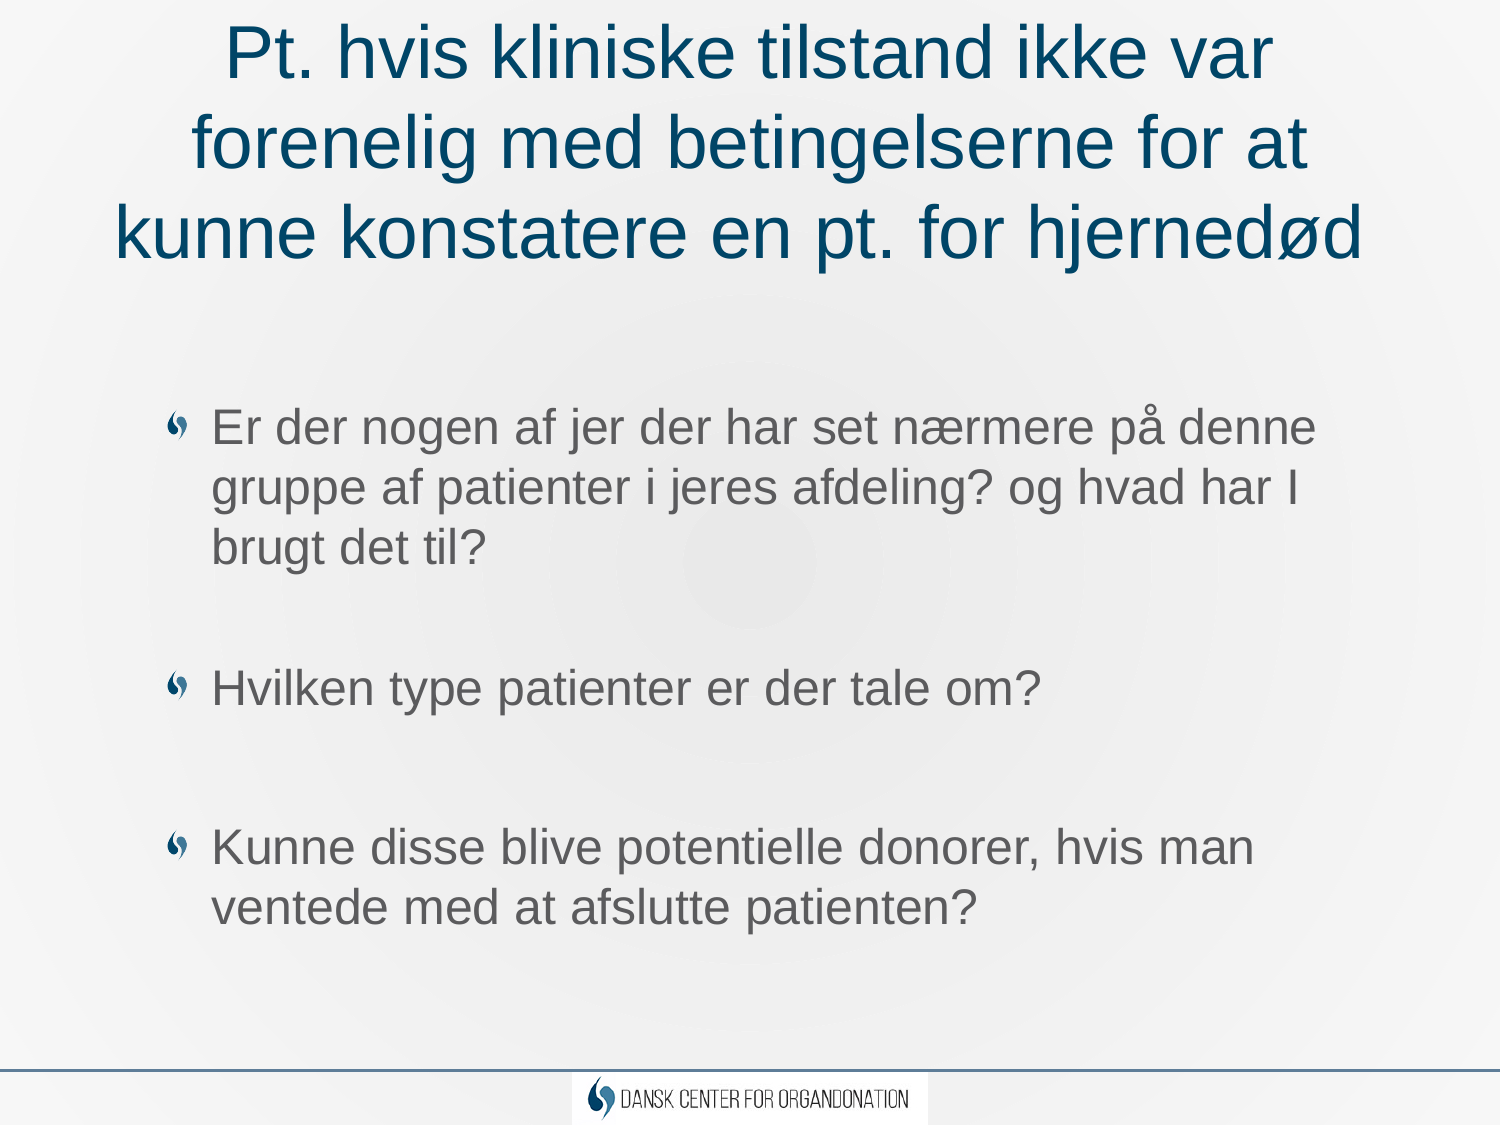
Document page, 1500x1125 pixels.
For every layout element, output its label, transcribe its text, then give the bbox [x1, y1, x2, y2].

picture [572, 1072, 928, 1125]
picture [165, 827, 190, 863]
picture [165, 667, 190, 703]
title Pt. hvis kliniske tilstand ikke var forenelig med betingelserne for at kunne konstatere en pt. for hjernedød [75, 45, 1425, 208]
list Er der nogen af jer der har set nærmere på denne gruppe af patienter i jeres afdeling? og hvad har I brugt det til? Hvilken type patienter er der tale om? Kunne disse blive potentielle donorer, hvis man ventede med at afslutte patienten? [75, 208, 1425, 1005]
picture [165, 407, 190, 443]
